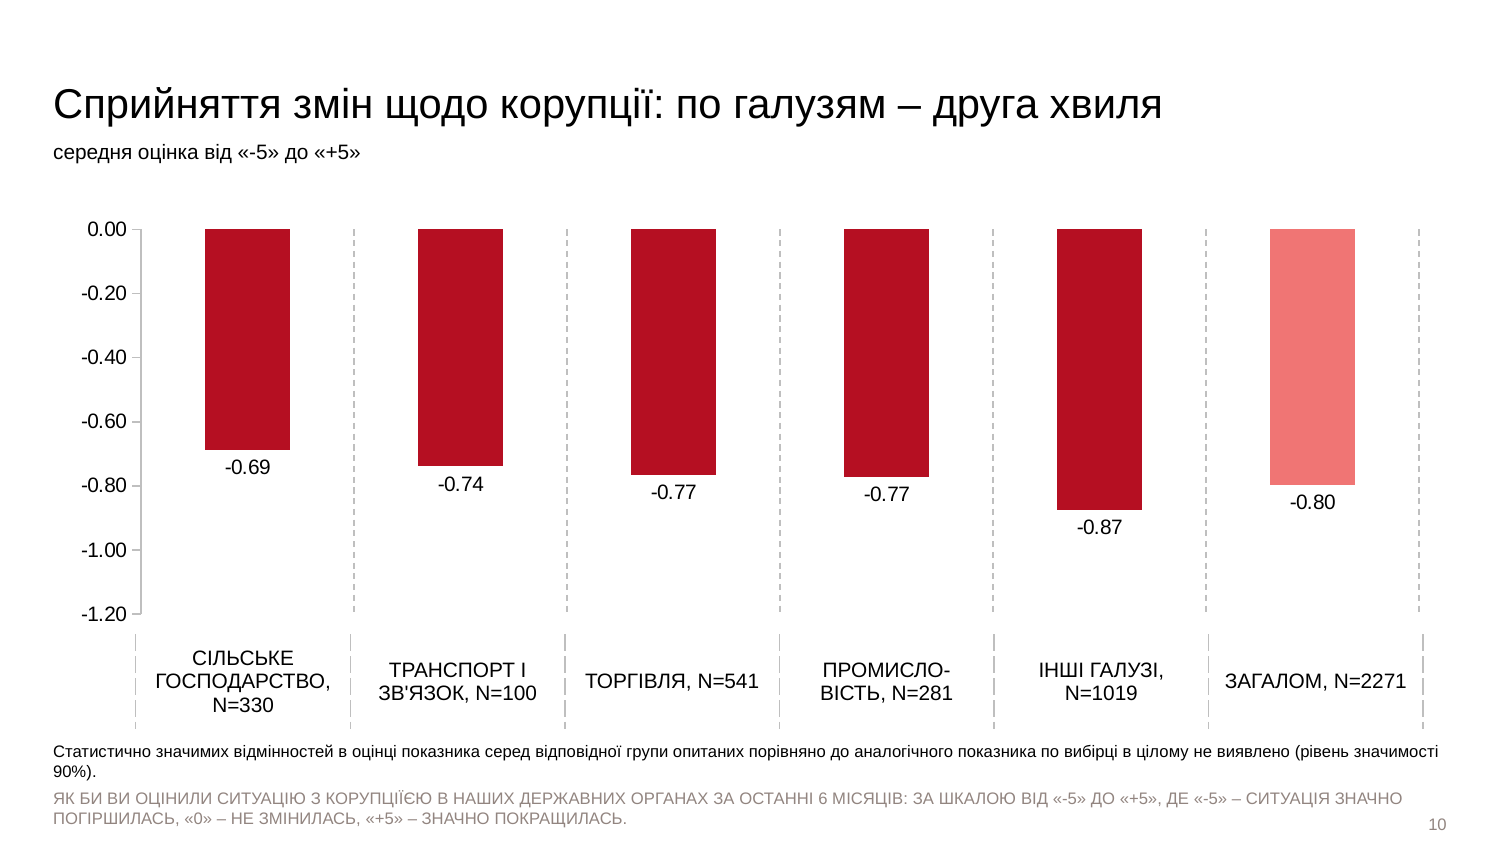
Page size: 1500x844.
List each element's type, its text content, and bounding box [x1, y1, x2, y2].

title Сприйняття змін щодо корупції: по галузям – друга хвиля [53, 32, 1447, 127]
text_box Статистично значимих відмінностей в оцінці показника серед відповідної групи опитаних порівняно до аналогічного показника по вибірці в цілому не виявлено (рівень значимості 90%). [53, 740, 1447, 765]
text_box середня оцінка від «-5» до «+5» [53, 138, 1447, 174]
table_header ТОРГІВЛЯ, N=541 [565, 644, 779, 729]
table_header ТРАНСПОРТ І ЗВ'ЯЗОК, N=100 [350, 644, 565, 729]
list ЯК БИ ВИ ОЦІНИЛИ СИТУАЦІЮ З КОРУПЦІЇЄЮ В НАШИХ ДЕРЖАВНИХ ОРГАНАХ ЗА ОСТАННІ 6 МІСЯЦІВ: ЗА ШКАЛОЮ ВІД «-5» ДО «+5», ДЕ «-5» – СИТУАЦІЯ ЗНАЧНО ПОГІРШИЛАСЬ, «0» – НЕ ЗМІНИЛАСЬ, «+5» – ЗНАЧНО ПОКРАЩИЛАСЬ. [53, 788, 1447, 812]
table_header СІЛЬСЬКЕ ГОСПОДАРСТВО, N=330 [136, 644, 350, 729]
table_header ІНШІ ГАЛУЗІ, N=1019 [994, 644, 1209, 729]
chart [52, 208, 1448, 635]
table_header ПРОМИСЛО- ВІСТЬ, N=281 [779, 644, 994, 729]
table_header ЗАГАЛОМ, N=2271 [1209, 644, 1423, 729]
